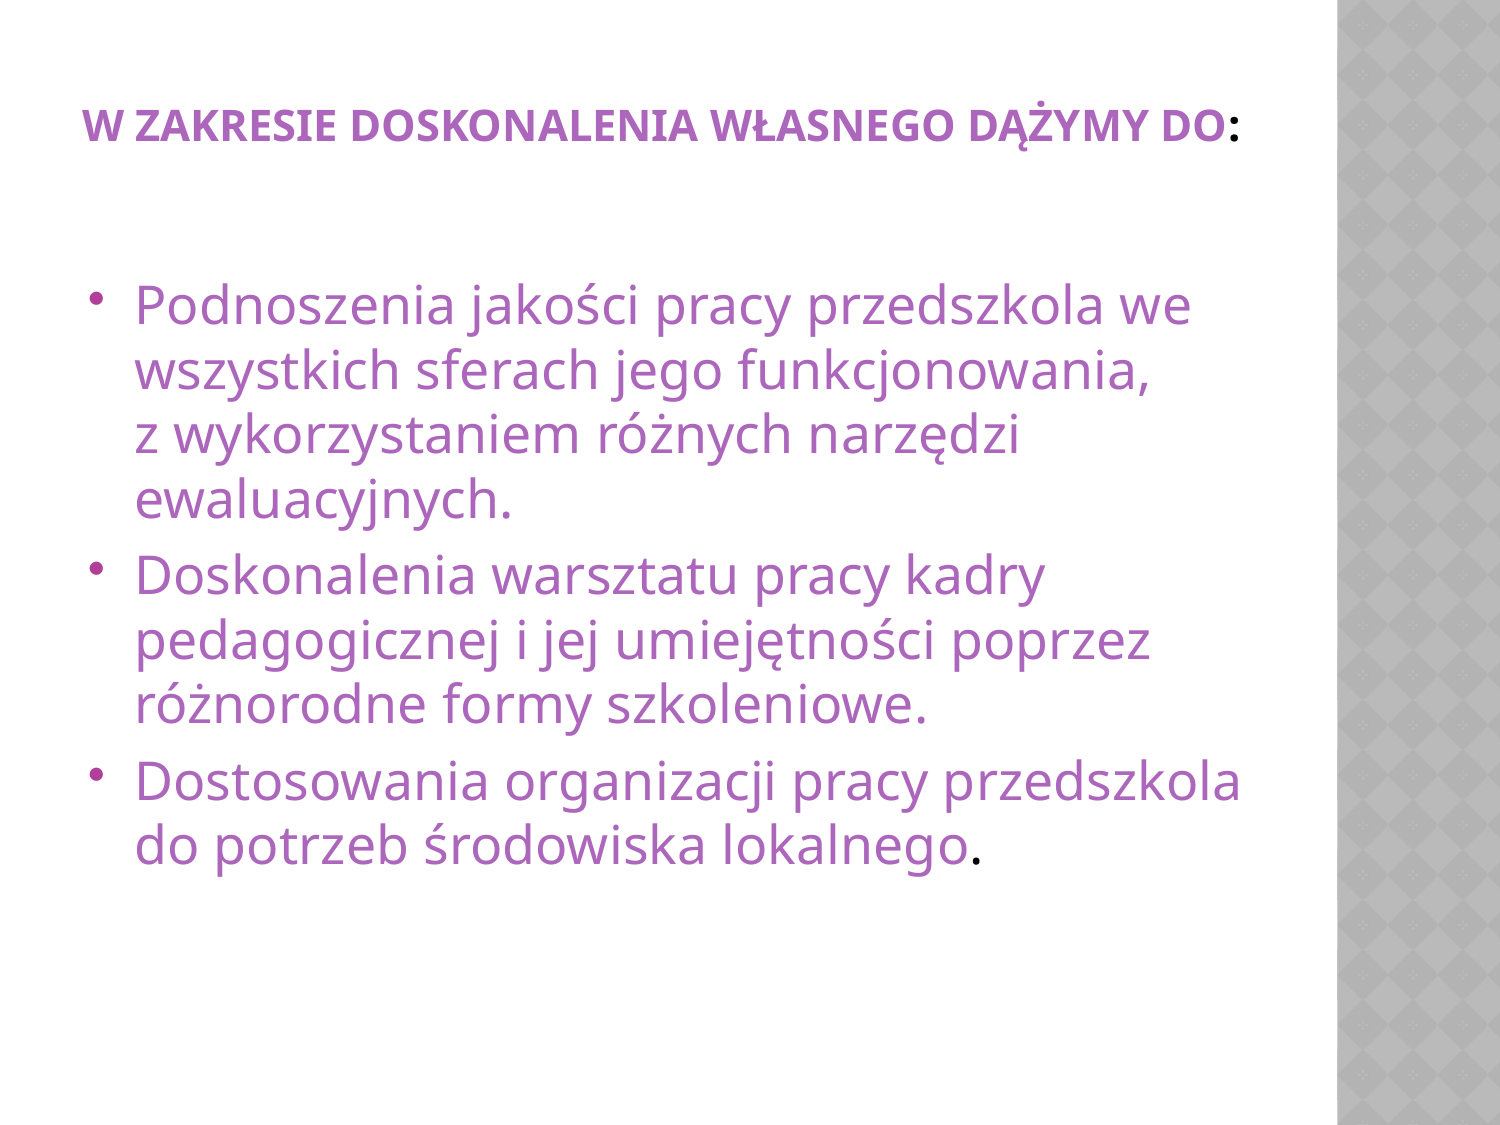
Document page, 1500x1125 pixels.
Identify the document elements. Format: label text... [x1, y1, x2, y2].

title W zakresie doskonalenia własnego dążymy do: [75, 52, 1263, 240]
list Podnoszenia jakości pracy przedszkola we wszystkich sferach jego funkcjonowania, z wykorzystaniem różnych narzędzi ewaluacyjnych. Doskonalenia warsztatu pracy kadry pedagogicznej i jej umiejętności poprzez różnorodne formy szkoleniowe. Dostosowania organizacji pracy przedszkola do potrzeb środowiska lokalnego. [75, 264, 1263, 953]
